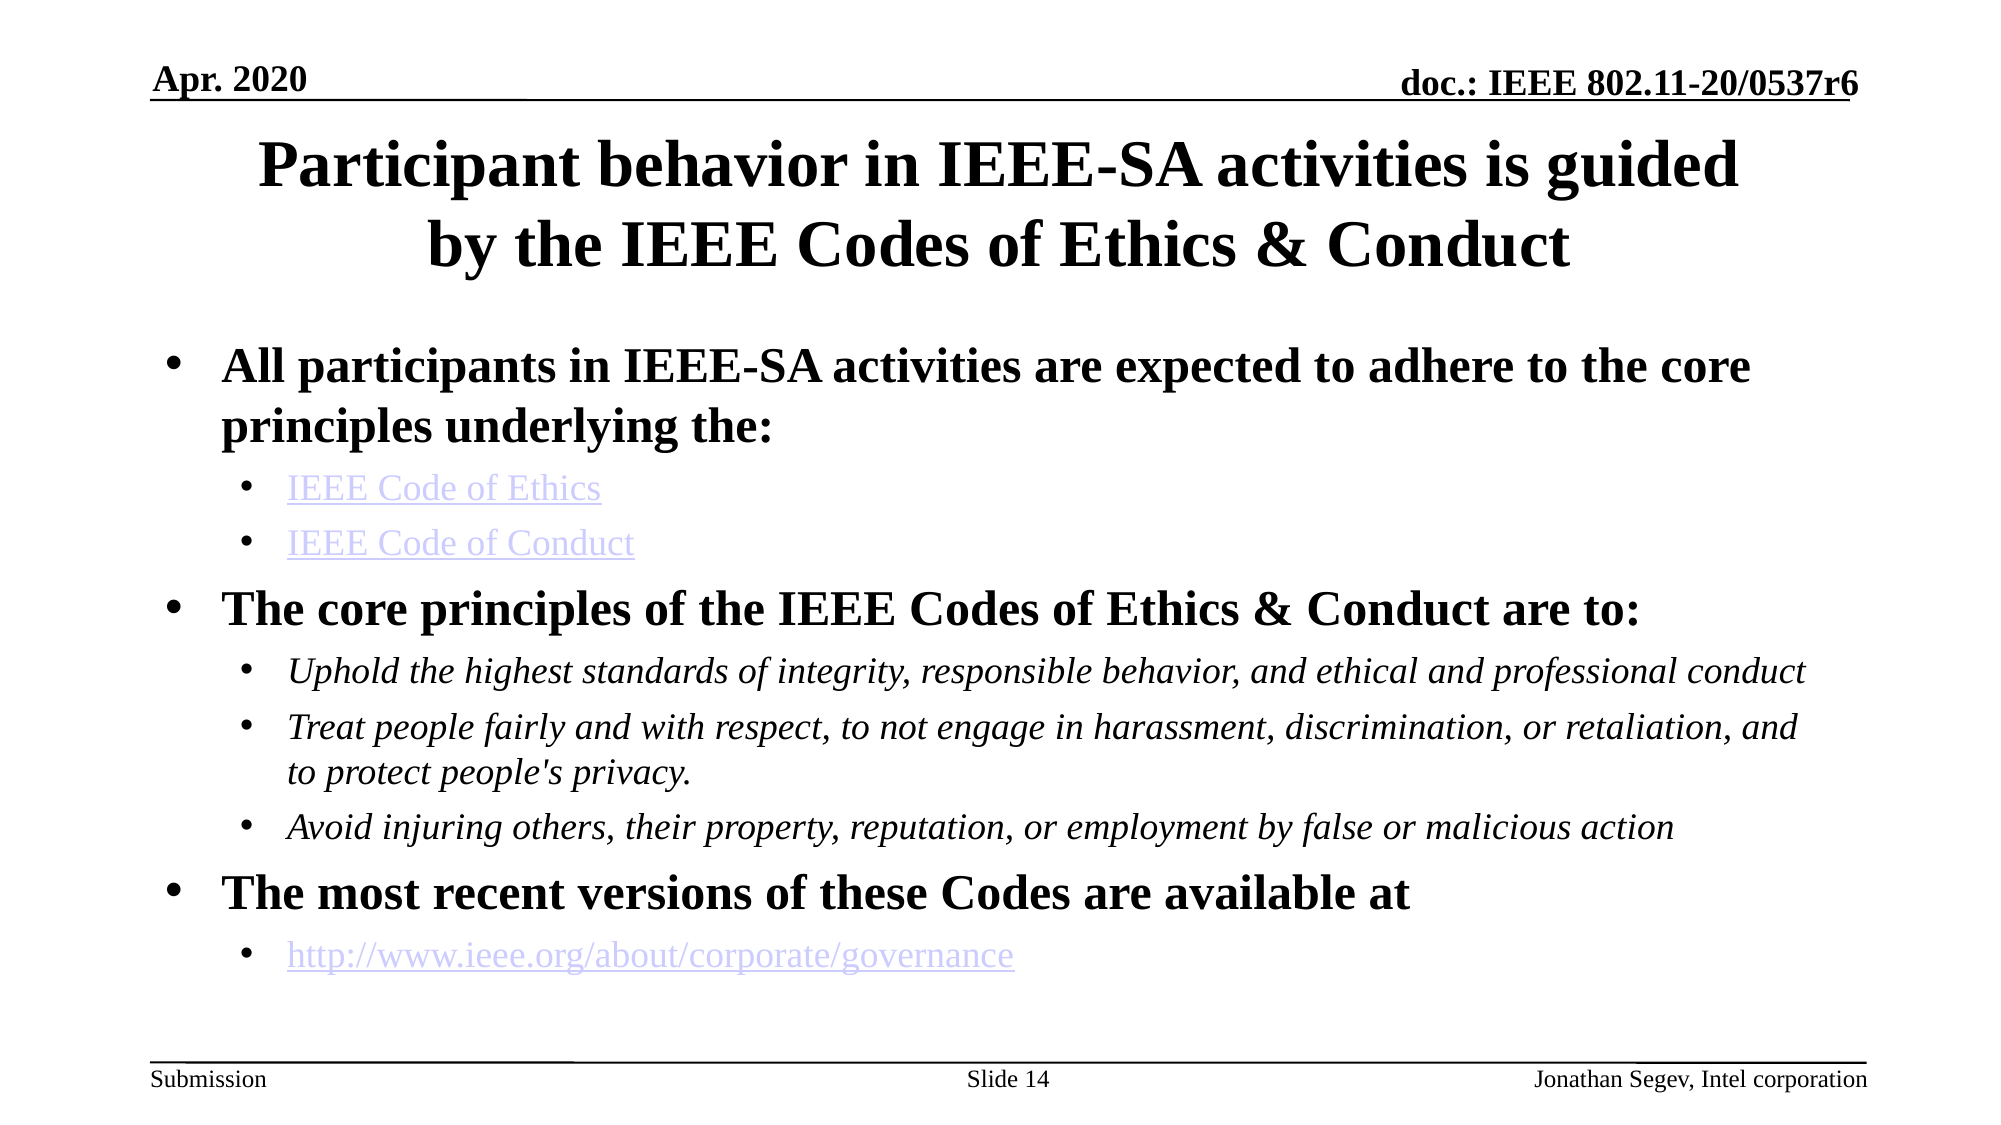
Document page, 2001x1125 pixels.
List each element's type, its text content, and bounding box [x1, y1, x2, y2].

slide_number Slide 14 [950, 1061, 1067, 1123]
footer Jonathan Segev, Intel corporation [1171, 1061, 1869, 1093]
title Participant behavior in IEEE-SA activities is guided by the IEEE Codes of Ethics & Conduct [149, 112, 1850, 288]
list All participants in IEEE-SA activities are expected to adhere to the core principles underlying the: IEEE Code of Ethics IEEE Code of Conduct The core principles of the IEEE Codes of Ethics & Conduct are to: Uphold the highest standards of integrity, responsible behavior, and ethical and professional conduct Treat people fairly and with respect, to not engage in harassment, discrimination, or retaliation, and to protect people's privacy. Avoid injuring others, their property, reputation, or employment by false or malicious action The most recent versions of these Codes are available at http://www.ieee.org/about/corporate/governance [149, 324, 1850, 1000]
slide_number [152, 54, 563, 100]
